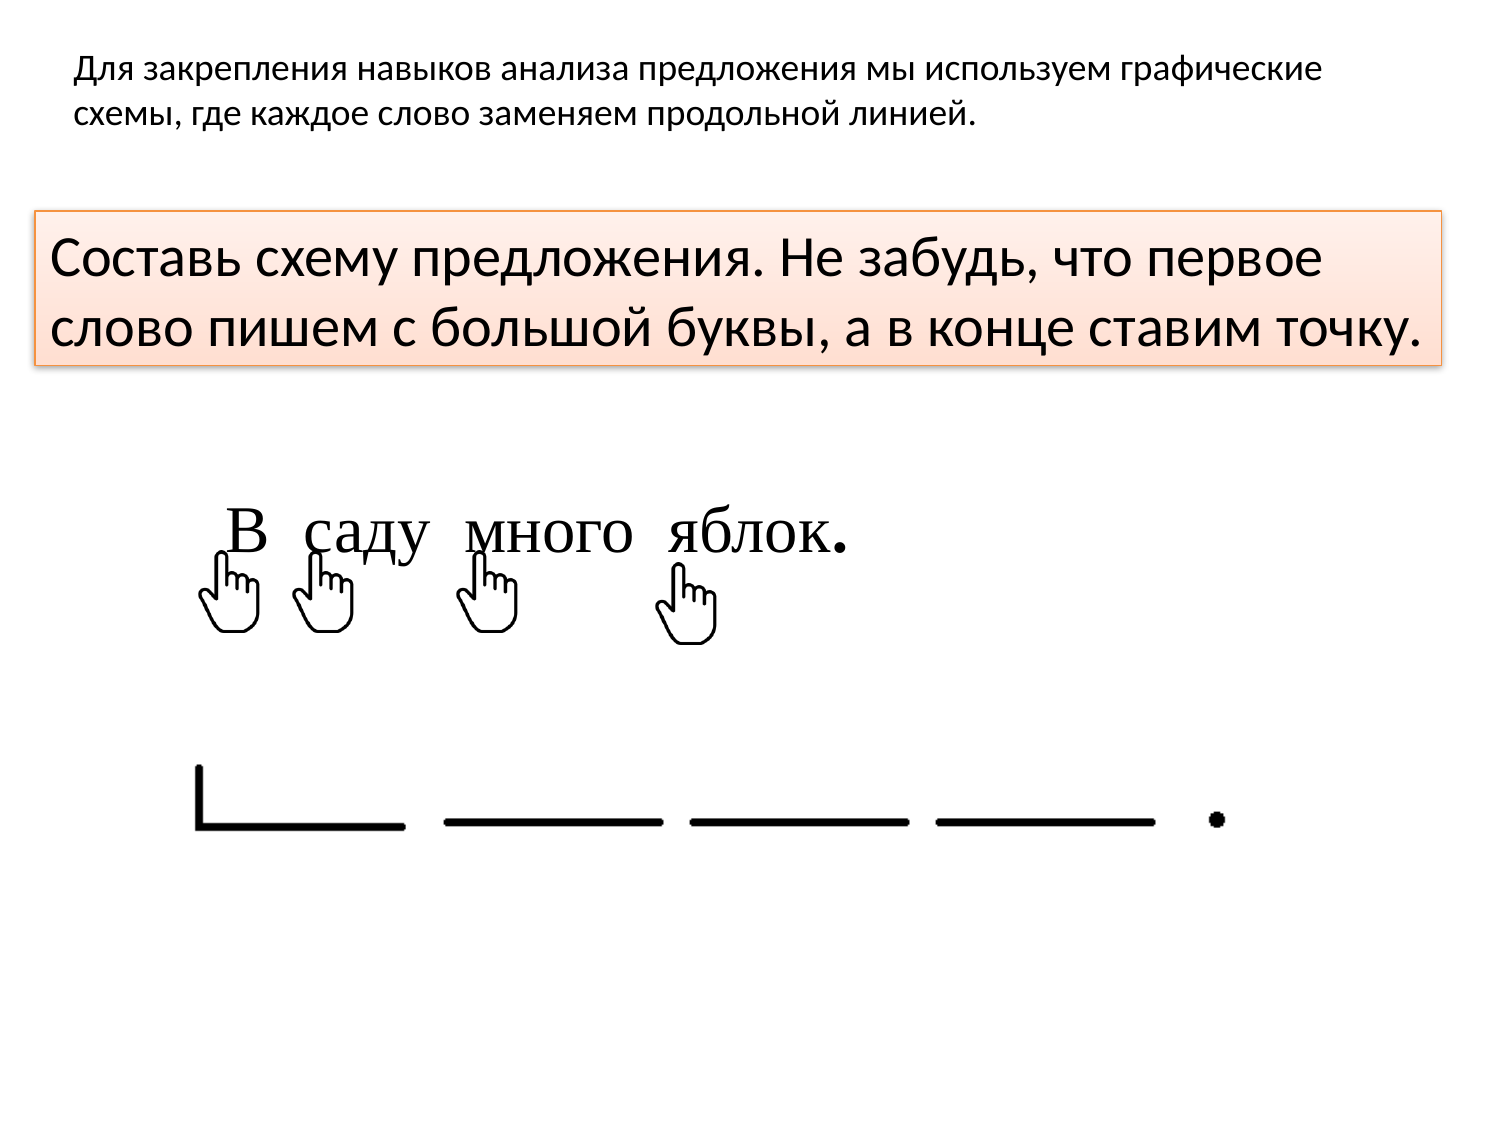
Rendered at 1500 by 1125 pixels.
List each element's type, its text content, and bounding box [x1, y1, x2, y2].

picture [175, 749, 428, 844]
picture [644, 562, 727, 645]
picture [280, 550, 364, 634]
picture [1195, 796, 1238, 844]
text_box Составь схему предложения. Не забудь, что первое слово пишем с большой буквы, а в конце ставим точку. [34, 210, 1442, 366]
picture [445, 550, 528, 634]
picture [187, 550, 270, 634]
picture [433, 773, 1184, 848]
text_box В саду много яблок. [210, 438, 1219, 574]
text_box Для закрепления навыков анализа предложения мы используем графические схемы, где каждое слово заменяем продольной линией. [58, 35, 1430, 185]
